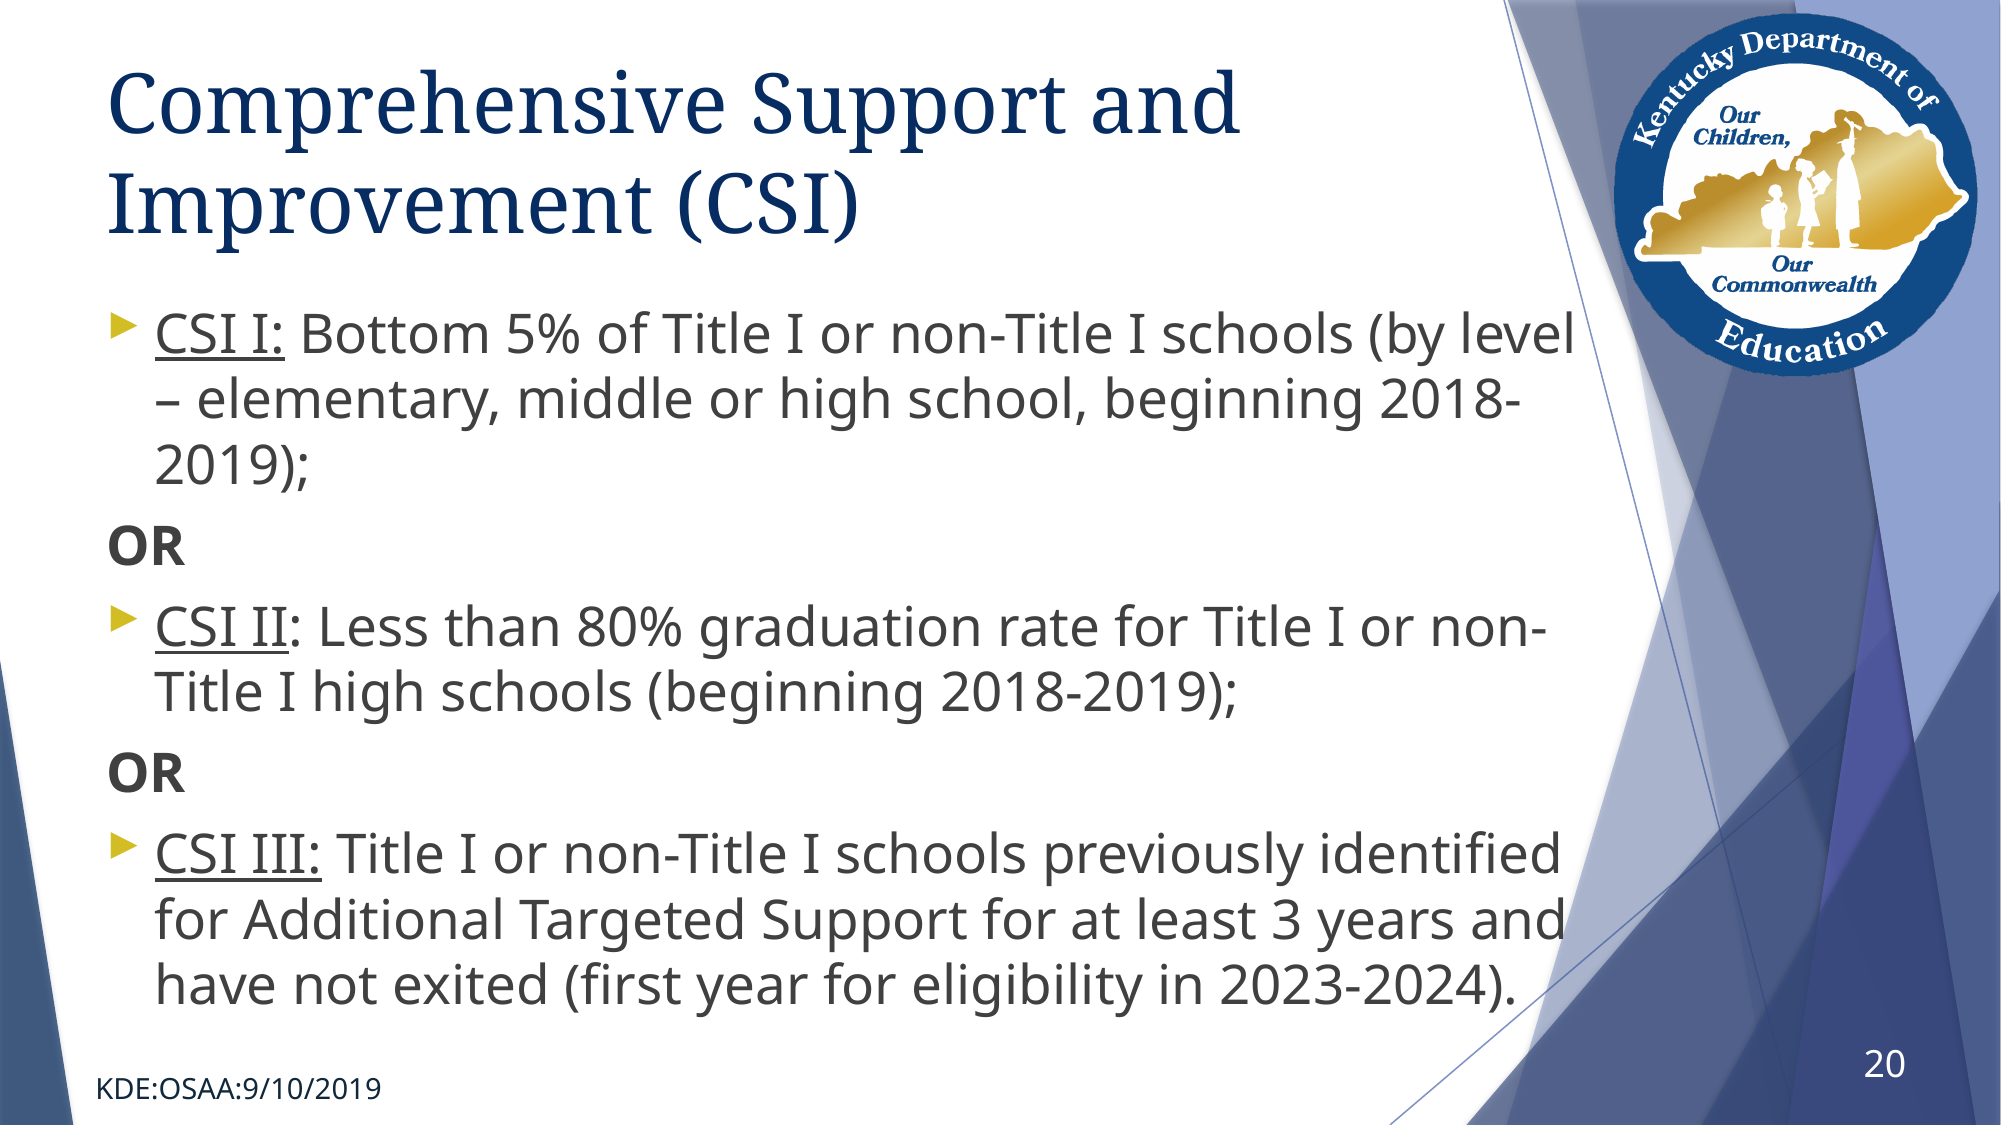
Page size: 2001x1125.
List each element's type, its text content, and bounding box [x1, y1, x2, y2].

footer KDE:OSAA:9/10/2019 [80, 1059, 756, 1120]
title Comprehensive Support and Improvement (CSI) [91, 42, 1574, 259]
list CSI I: Bottom 5% of Title I or non-Title I schools (by level – elementary, middle or high school, beginning 2018-2019); OR CSI II: Less than 80% graduation rate for Title I or non-Title I high schools (beginning 2018-2019); OR CSI III: Title I or non-Title I schools previously identified for Additional Targeted Support for at least 3 years and have not exited (first year for eligibility in 2023-2024). [91, 290, 1599, 1095]
slide_number 20 [1809, 1035, 1922, 1096]
picture [1598, 0, 1989, 390]
